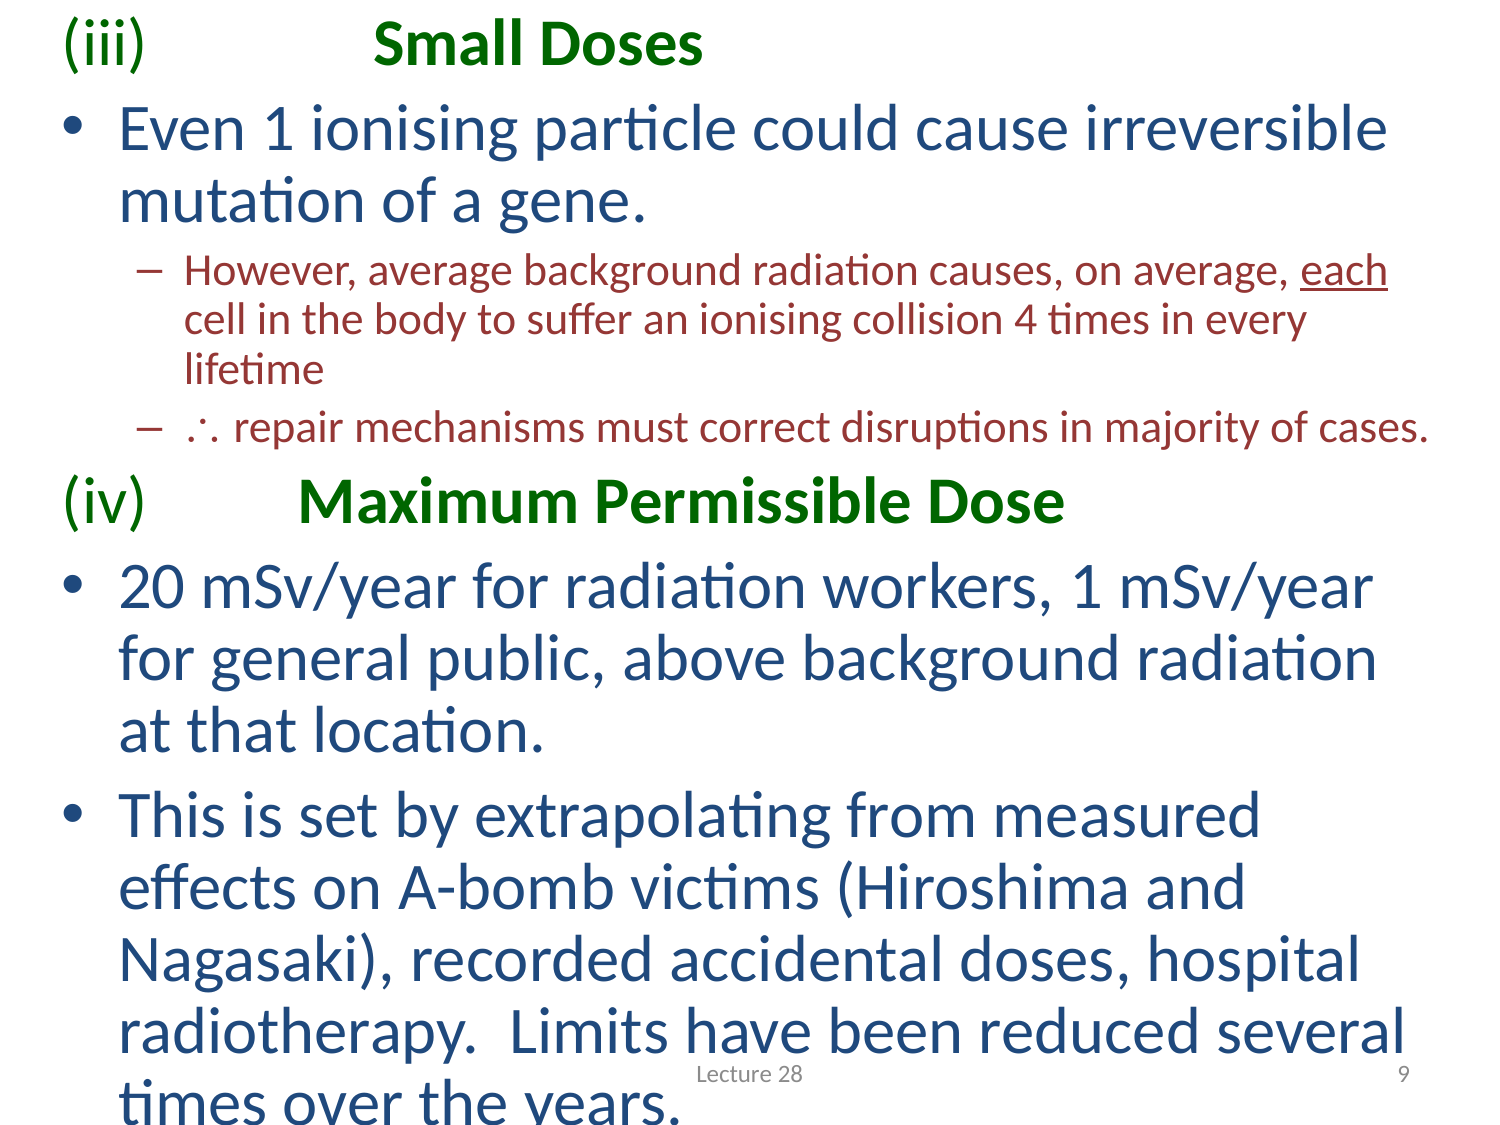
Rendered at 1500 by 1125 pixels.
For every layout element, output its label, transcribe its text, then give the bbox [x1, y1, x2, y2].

slide_number 9 [1074, 1042, 1425, 1103]
list (iii) Small Doses Even 1 ionising particle could cause irreversible mutation of a gene. However, average background radiation causes, on average, each cell in the body to suffer an ionising collision 4 times in every lifetime  repair mechanisms must correct disruptions in majority of cases. (iv) Maximum Permissible Dose 20 mSv/year for radiation workers, 1 mSv/year for general public, above background radiation at that location. This is set by extrapolating from measured effects on A-bomb victims (Hiroshima and Nagasaki), recorded accidental doses, hospital radiotherapy. Limits have been reduced several times over the years. Risk of serious genetic damage or cancer is assessed as 1 in 105 for 1mSv dose (cf injury on road ~ 1 in 100 per year). Note that the dose limit for individual organs can be higher, e.g. 20 mSv /year for thyroid. [46, 0, 1454, 1065]
footer Lecture 28 [512, 1042, 988, 1103]
